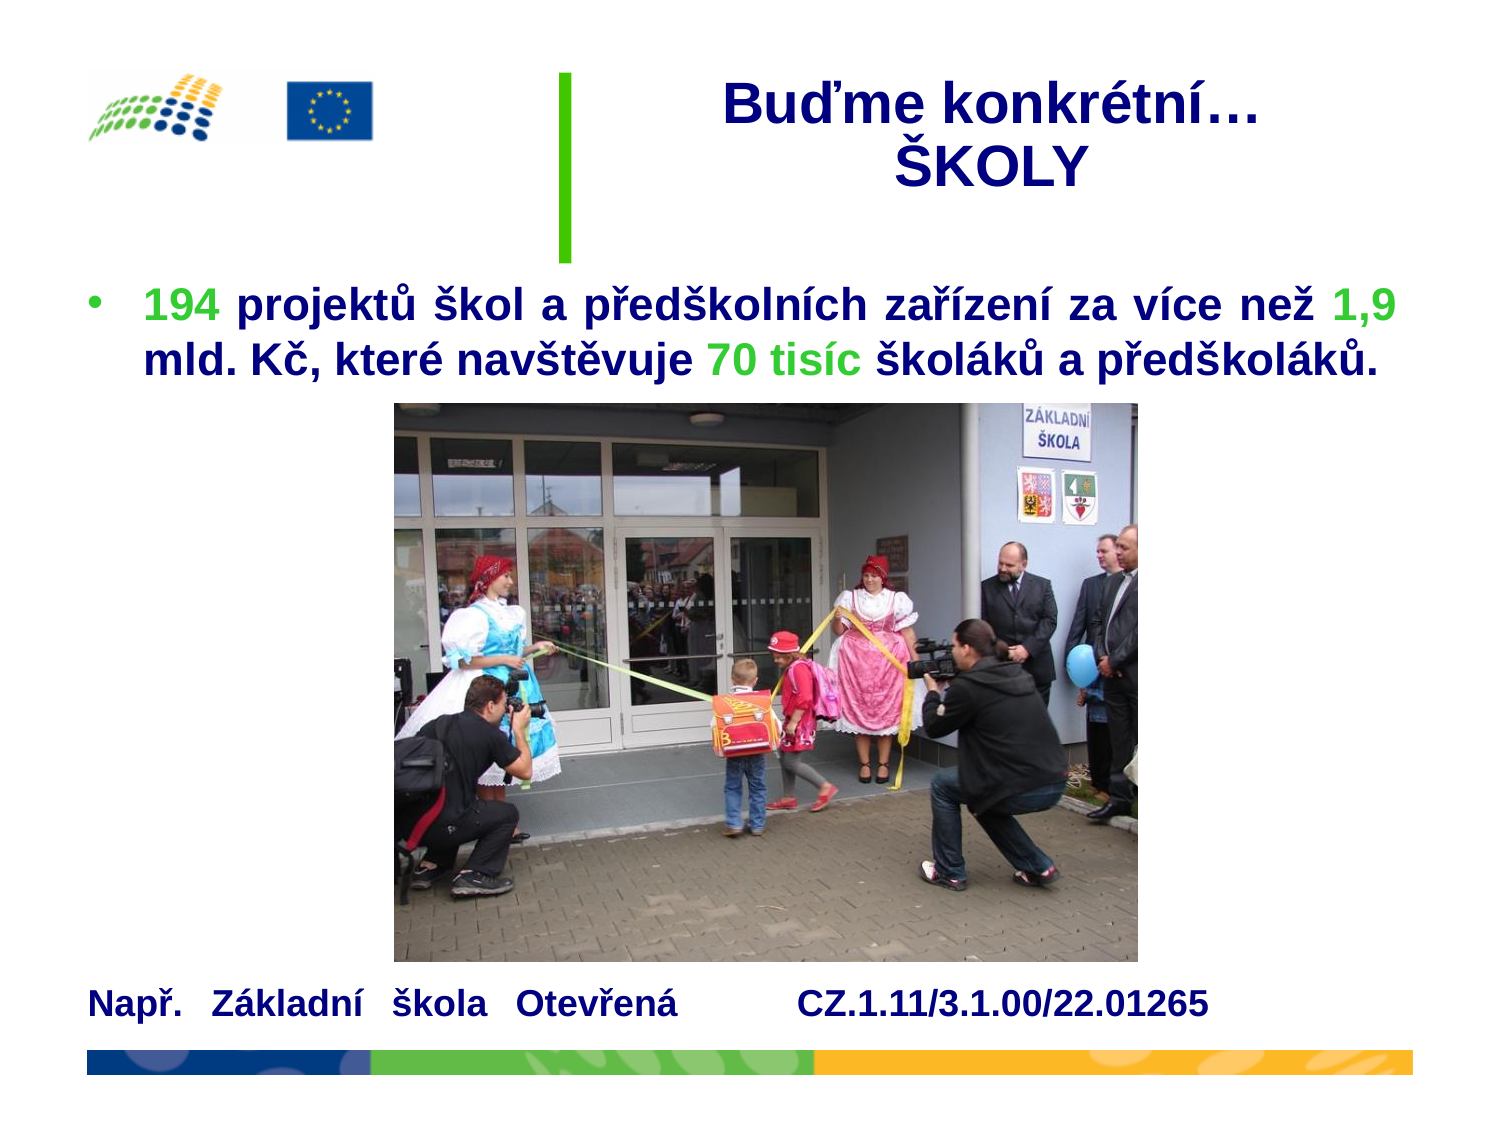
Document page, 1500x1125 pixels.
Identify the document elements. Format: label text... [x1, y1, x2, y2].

text_box 194 projektů škol a předškolních zařízení za více než 1,9 mld. Kč, které navštěvuje 70 tisíc školáků a předškoláků. Např. Základní škola Otevřená CZ.1.11/3.1.00/22.01265 [72, 267, 1412, 1082]
picture [87, 69, 375, 143]
text_box Buďme konkrétní… ŠKOLY [679, 66, 1306, 223]
picture [393, 403, 1139, 962]
